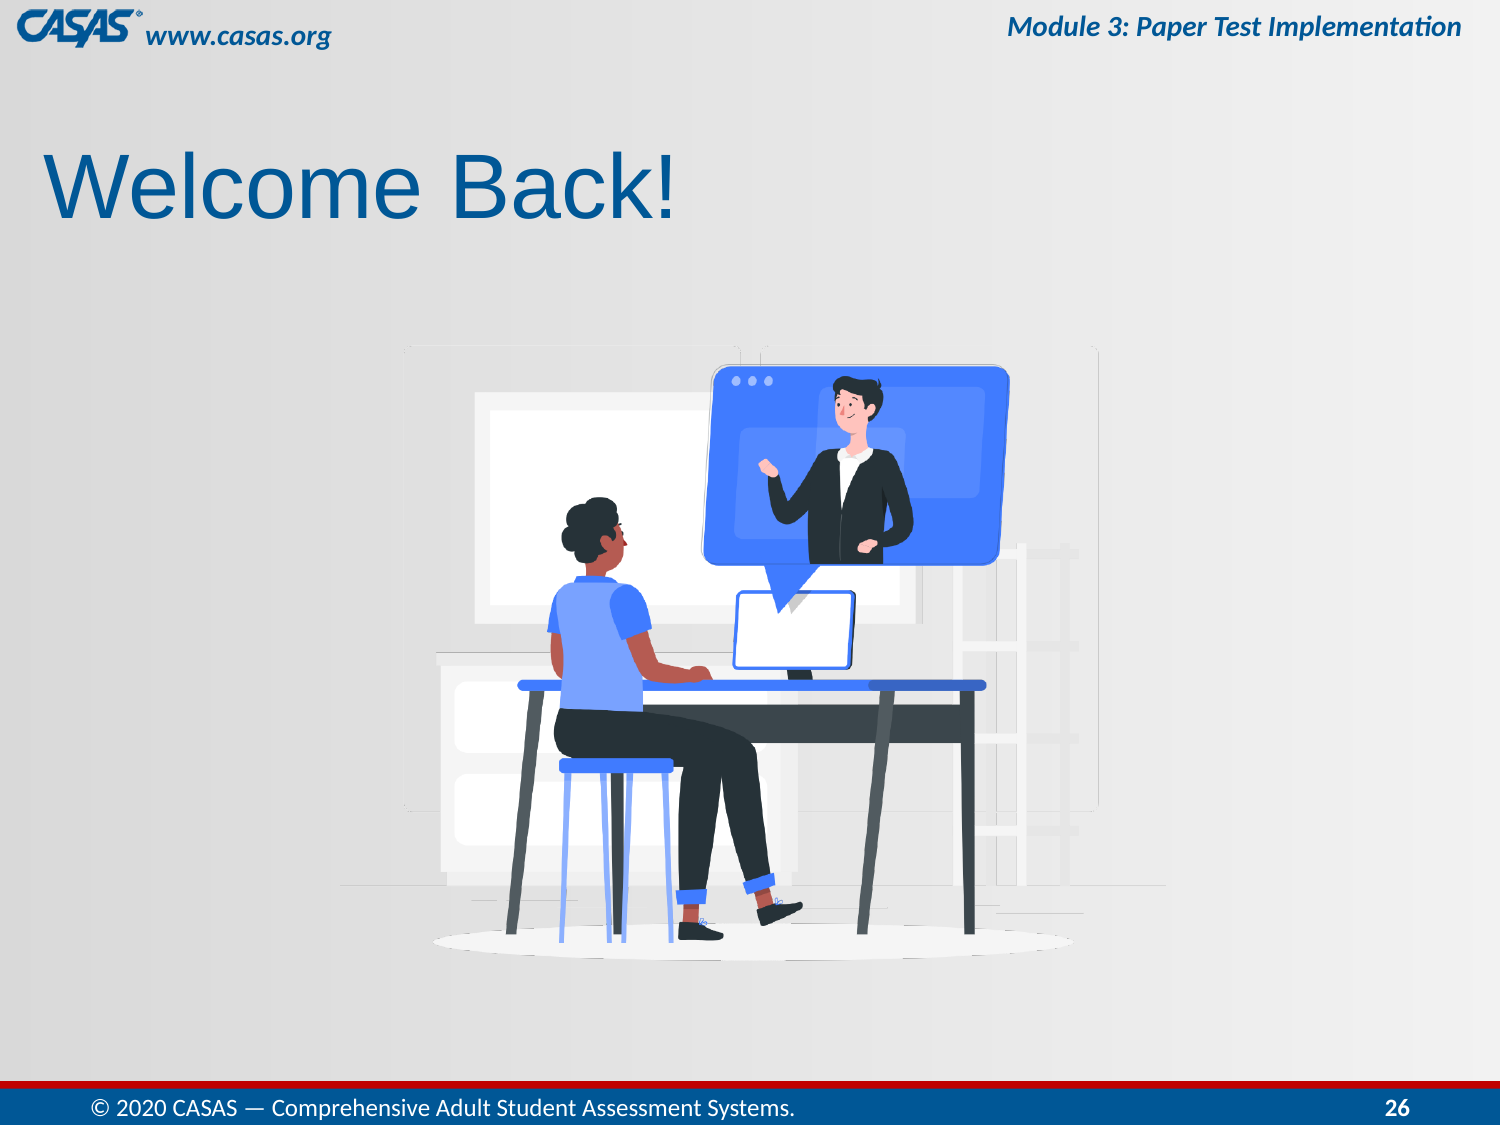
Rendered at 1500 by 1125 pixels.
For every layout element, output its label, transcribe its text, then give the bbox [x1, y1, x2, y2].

title Welcome Back! [28, 94, 1478, 270]
slide_number © 2020 CASAS — Comprehensive Adult Student Assessment Systems. [75, 1087, 814, 1125]
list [340, 254, 1166, 1080]
picture [11, 3, 145, 52]
slide_number 26 [1299, 1087, 1425, 1125]
